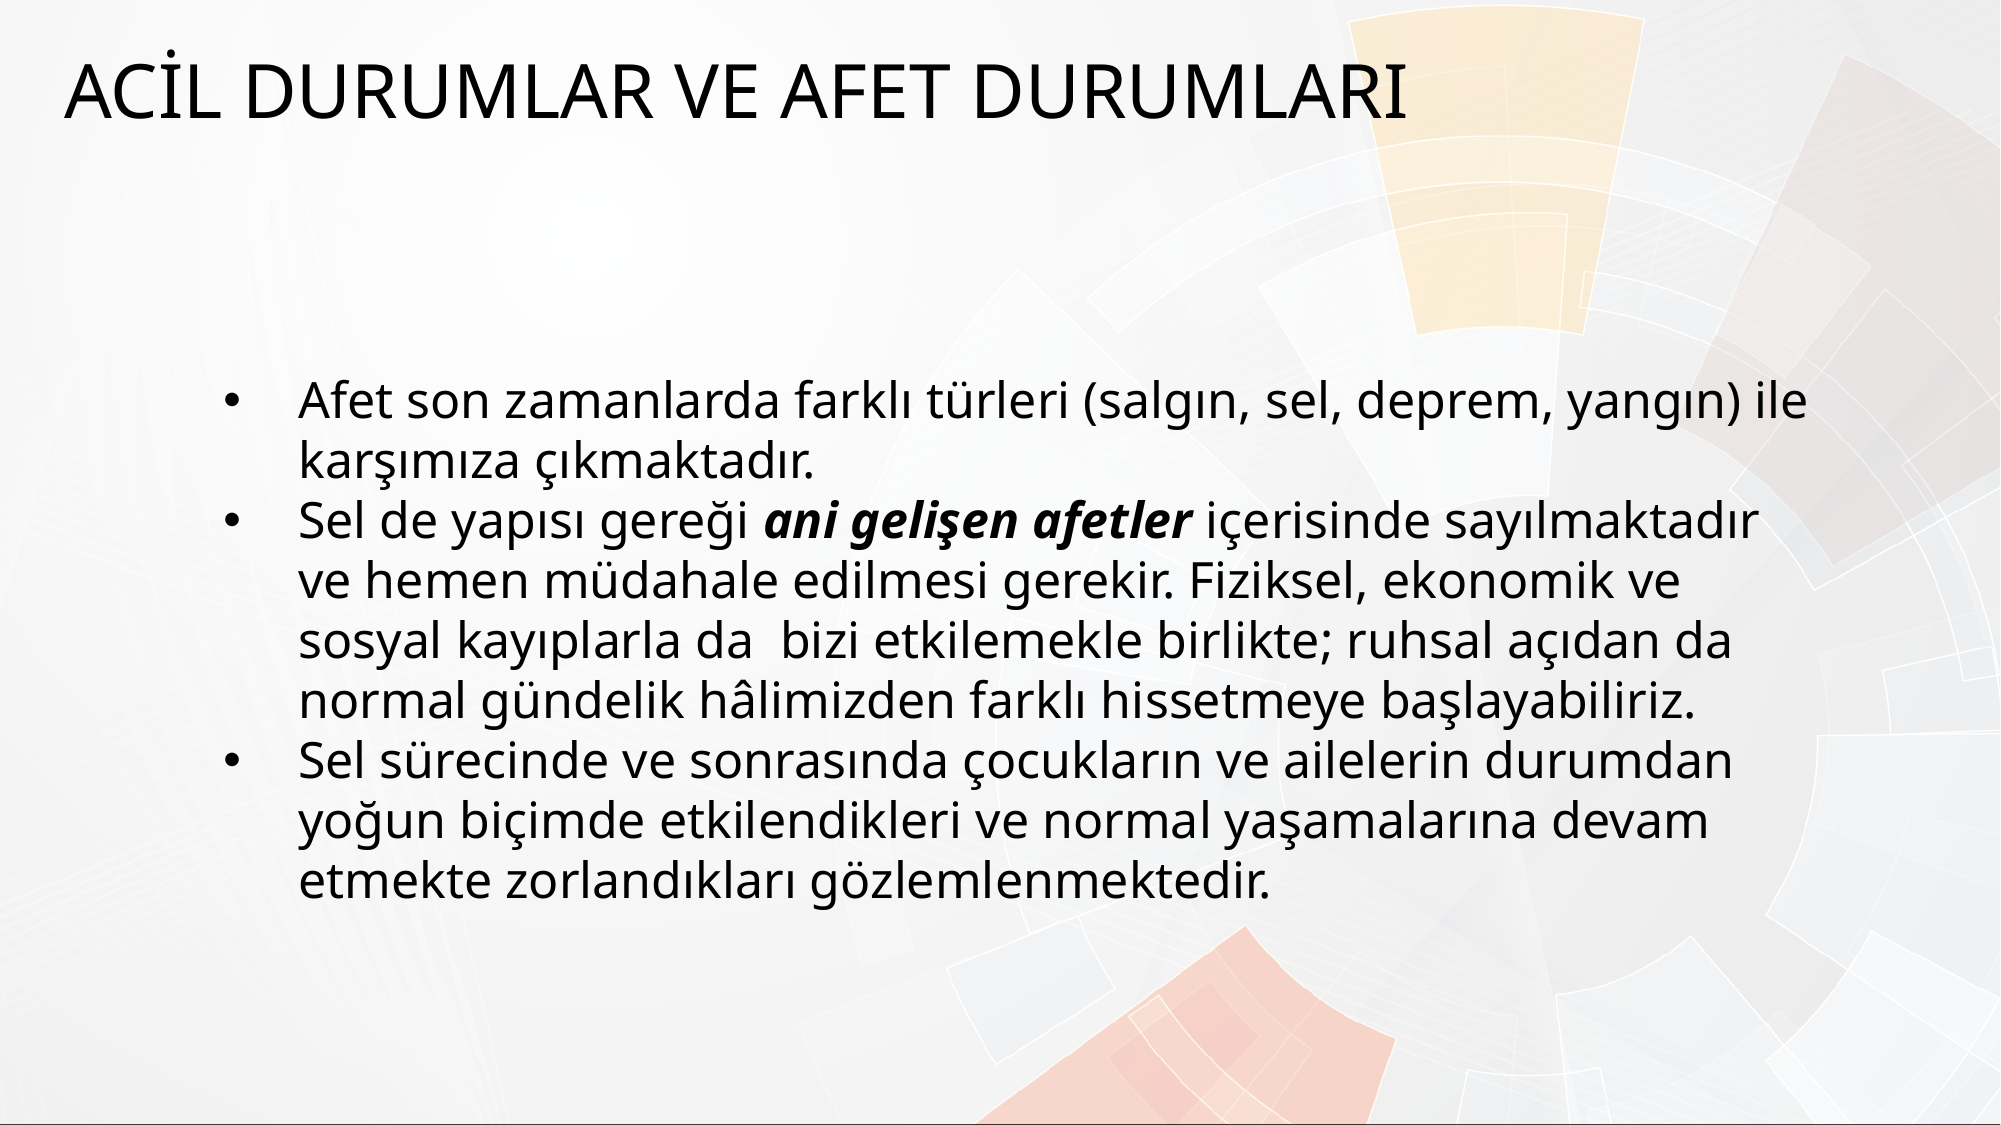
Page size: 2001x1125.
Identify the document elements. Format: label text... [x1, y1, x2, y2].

text_box Afet son zamanlarda farklı türleri (salgın, sel, deprem, yangın) ile karşımıza çıkmaktadır. Sel de yapısı gereği ani gelişen afetler içerisinde sayılmaktadır ve hemen müdahale edilmesi gerekir. Fiziksel, ekonomik ve sosyal kayıplarla da bizi etkilemekle birlikte; ruhsal açıdan da normal gündelik hâlimizden farklı hissetmeye başlayabiliriz. Sel sürecinde ve sonrasında çocukların ve ailelerin durumdan yoğun biçimde etkilendikleri ve normal yaşamalarına devam etmekte zorlandıkları gözlemlenmektedir. [208, 361, 1827, 917]
text_box ACİL DURUMLAR VE AFET DURUMLARI [49, 35, 1425, 141]
picture [0, 0, 2001, 1125]
